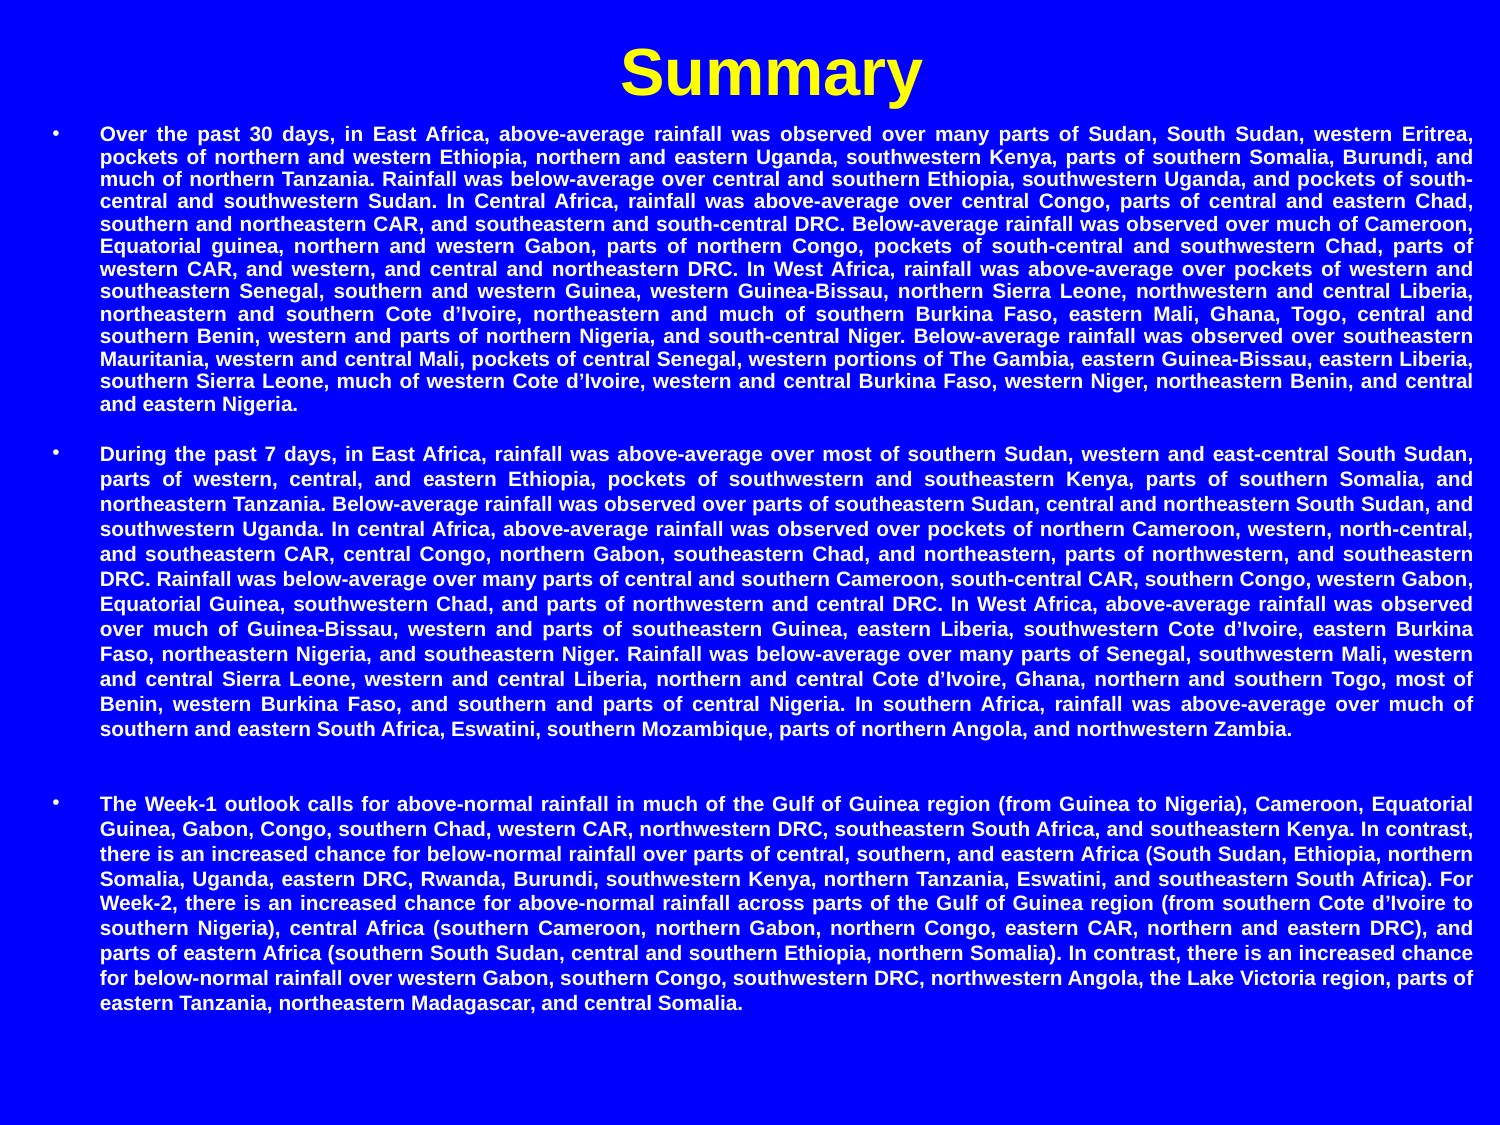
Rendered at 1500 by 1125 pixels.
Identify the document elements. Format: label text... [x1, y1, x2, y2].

title Summary [178, 12, 1366, 126]
list Over the past 30 days, in East Africa, above-average rainfall was observed over many parts of Sudan, South Sudan, western Eritrea, pockets of northern and western Ethiopia, northern and eastern Uganda, southwestern Kenya, parts of southern Somalia, Burundi, and much of northern Tanzania. Rainfall was below-average over central and southern Ethiopia, southwestern Uganda, and pockets of south-central and southwestern Sudan. In Central Africa, rainfall was above-average over central Congo, parts of central and eastern Chad, southern and northeastern CAR, and southeastern and south-central DRC. Below-average rainfall was observed over much of Cameroon, Equatorial guinea, northern and western Gabon, parts of northern Congo, pockets of south-central and southwestern Chad, parts of western CAR, and western, and central and northeastern DRC. In West Africa, rainfall was above-average over pockets of western and southeastern Senegal, southern and western Guinea, western Guinea-Bissau, northern Sierra Leone, northwestern and central Liberia, northeastern and southern Cote d’Ivoire, northeastern and much of southern Burkina Faso, eastern Mali, Ghana, Togo, central and southern Benin, western and parts of northern Nigeria, and south-central Niger. Below-average rainfall was observed over southeastern Mauritania, western and central Mali, pockets of central Senegal, western portions of The Gambia, eastern Guinea-Bissau, eastern Liberia, southern Sierra Leone, much of western Cote d’Ivoire, western and central Burkina Faso, western Niger, northeastern Benin, and central and eastern Nigeria. During the past 7 days, in East Africa, rainfall was above-average over most of southern Sudan, western and east-central South Sudan, parts of western, central, and eastern Ethiopia, pockets of southwestern and southeastern Kenya, parts of southern Somalia, and northeastern Tanzania. Below-average rainfall was observed over parts of southeastern Sudan, central and northeastern South Sudan, and southwestern Uganda. In central Africa, above-average rainfall was observed over pockets of northern Cameroon, western, north-central, and southeastern CAR, central Congo, northern Gabon, southeastern Chad, and northeastern, parts of northwestern, and southeastern DRC. Rainfall was below-average over many parts of central and southern Cameroon, south-central CAR, southern Congo, western Gabon, Equatorial Guinea, southwestern Chad, and parts of northwestern and central DRC. In West Africa, above-average rainfall was observed over much of Guinea-Bissau, western and parts of southeastern Guinea, eastern Liberia, southwestern Cote d’Ivoire, eastern Burkina Faso, northeastern Nigeria, and southeastern Niger. Rainfall was below-average over many parts of Senegal, southwestern Mali, western and central Sierra Leone, western and central Liberia, northern and central Cote d’Ivoire, Ghana, northern and southern Togo, most of Benin, western Burkina Faso, and southern and parts of central Nigeria. In southern Africa, rainfall was above-average over much of southern and eastern South Africa, Eswatini, southern Mozambique, parts of northern Angola, and northwestern Zambia. The Week-1 outlook calls for above-normal rainfall in much of the Gulf of Guinea region (from Guinea to Nigeria), Cameroon, Equatorial Guinea, Gabon, Congo, southern Chad, western CAR, northwestern DRC, southeastern South Africa, and southeastern Kenya. In contrast, there is an increased chance for below-normal rainfall over parts of central, southern, and eastern Africa (South Sudan, Ethiopia, northern Somalia, Uganda, eastern DRC, Rwanda, Burundi, southwestern Kenya, northern Tanzania, Eswatini, and southeastern South Africa). For Week-2, there is an increased chance for above-normal rainfall across parts of the Gulf of Guinea region (from southern Cote d’Ivoire to southern Nigeria), central Africa (southern Cameroon, northern Gabon, northern Congo, eastern CAR, northern and eastern DRC), and parts of eastern Africa (southern South Sudan, central and southern Ethiopia, northern Somalia). In contrast, there is an increased chance for below-normal rainfall over western Gabon, southern Congo, southwestern DRC, northwestern Angola, the Lake Victoria region, parts of eastern Tanzania, northeastern Madagascar, and central Somalia. [10, 116, 1489, 1125]
